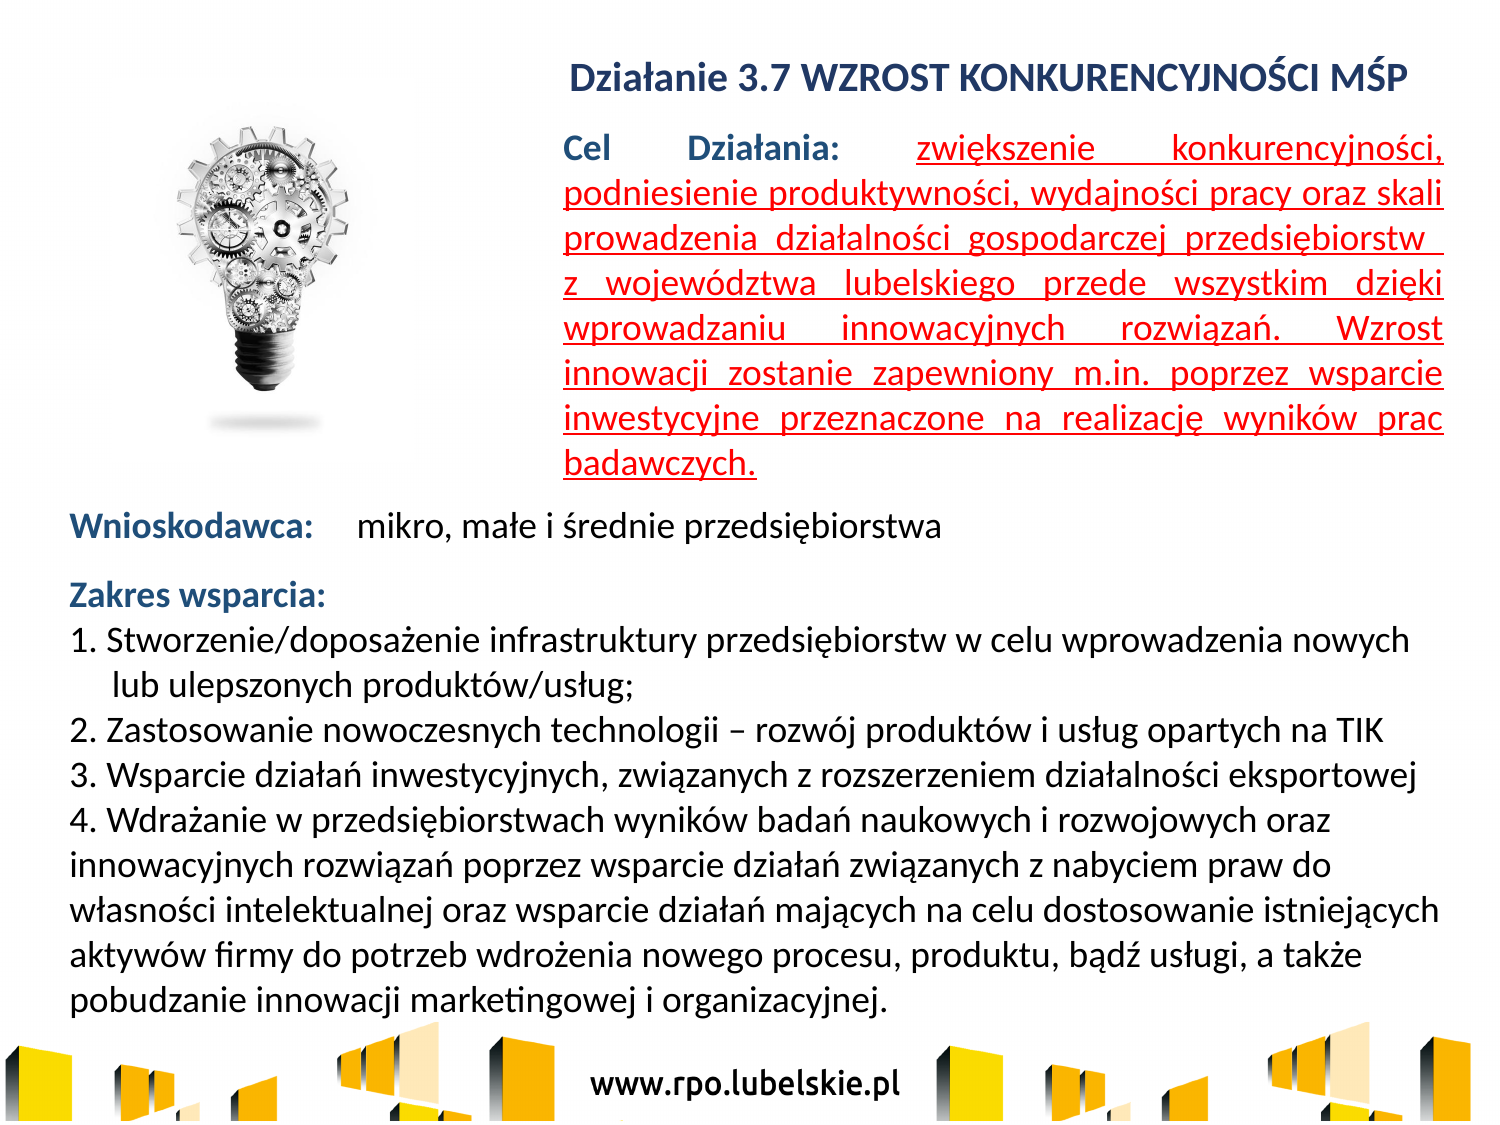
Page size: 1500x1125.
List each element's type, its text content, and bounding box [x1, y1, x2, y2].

picture [0, 0, 1500, 1125]
text_box Zakres wsparcia: 1. Stworzenie/doposażenie infrastruktury przedsiębiorstw w celu wprowadzenia nowych lub ulepszonych produktów/usług; 2. Zastosowanie nowoczesnych technologii – rozwój produktów i usług opartych na TIK 3. Wsparcie działań inwestycyjnych, związanych z rozszerzeniem działalności eksportowej 4. Wdrażanie w przedsiębiorstwach wyników badań naukowych i rozwojowych oraz innowacyjnych rozwiązań poprzez wsparcie działań związanych z nabyciem praw do własności intelektualnej oraz wsparcie działań mających na celu dostosowanie istniejących aktywów firmy do potrzeb wdrożenia nowego procesu, produktu, bądź usługi, a także pobudzanie innowacji marketingowej i organizacyjnej. [54, 562, 1469, 1028]
text_box Wnioskodawca: mikro, małe i średnie przedsiębiorstwa [54, 494, 965, 554]
text_box Działanie 3.7 WZROST KONKURENCYJNOŚCI MŚP [548, 42, 1429, 115]
text_box Cel Działania: zwiększenie konkurencyjności, podniesienie produktywności, wydajności pracy oraz skali prowadzenia działalności gospodarczej przedsiębiorstw z województwa lubelskiego przede wszystkim dzięki wprowadzaniu innowacyjnych rozwiązań. Wzrost innowacji zostanie zapewniony m.in. poprzez wsparcie inwestycyjne przeznaczone na realizację wyników prac badawczych. [548, 115, 1459, 491]
